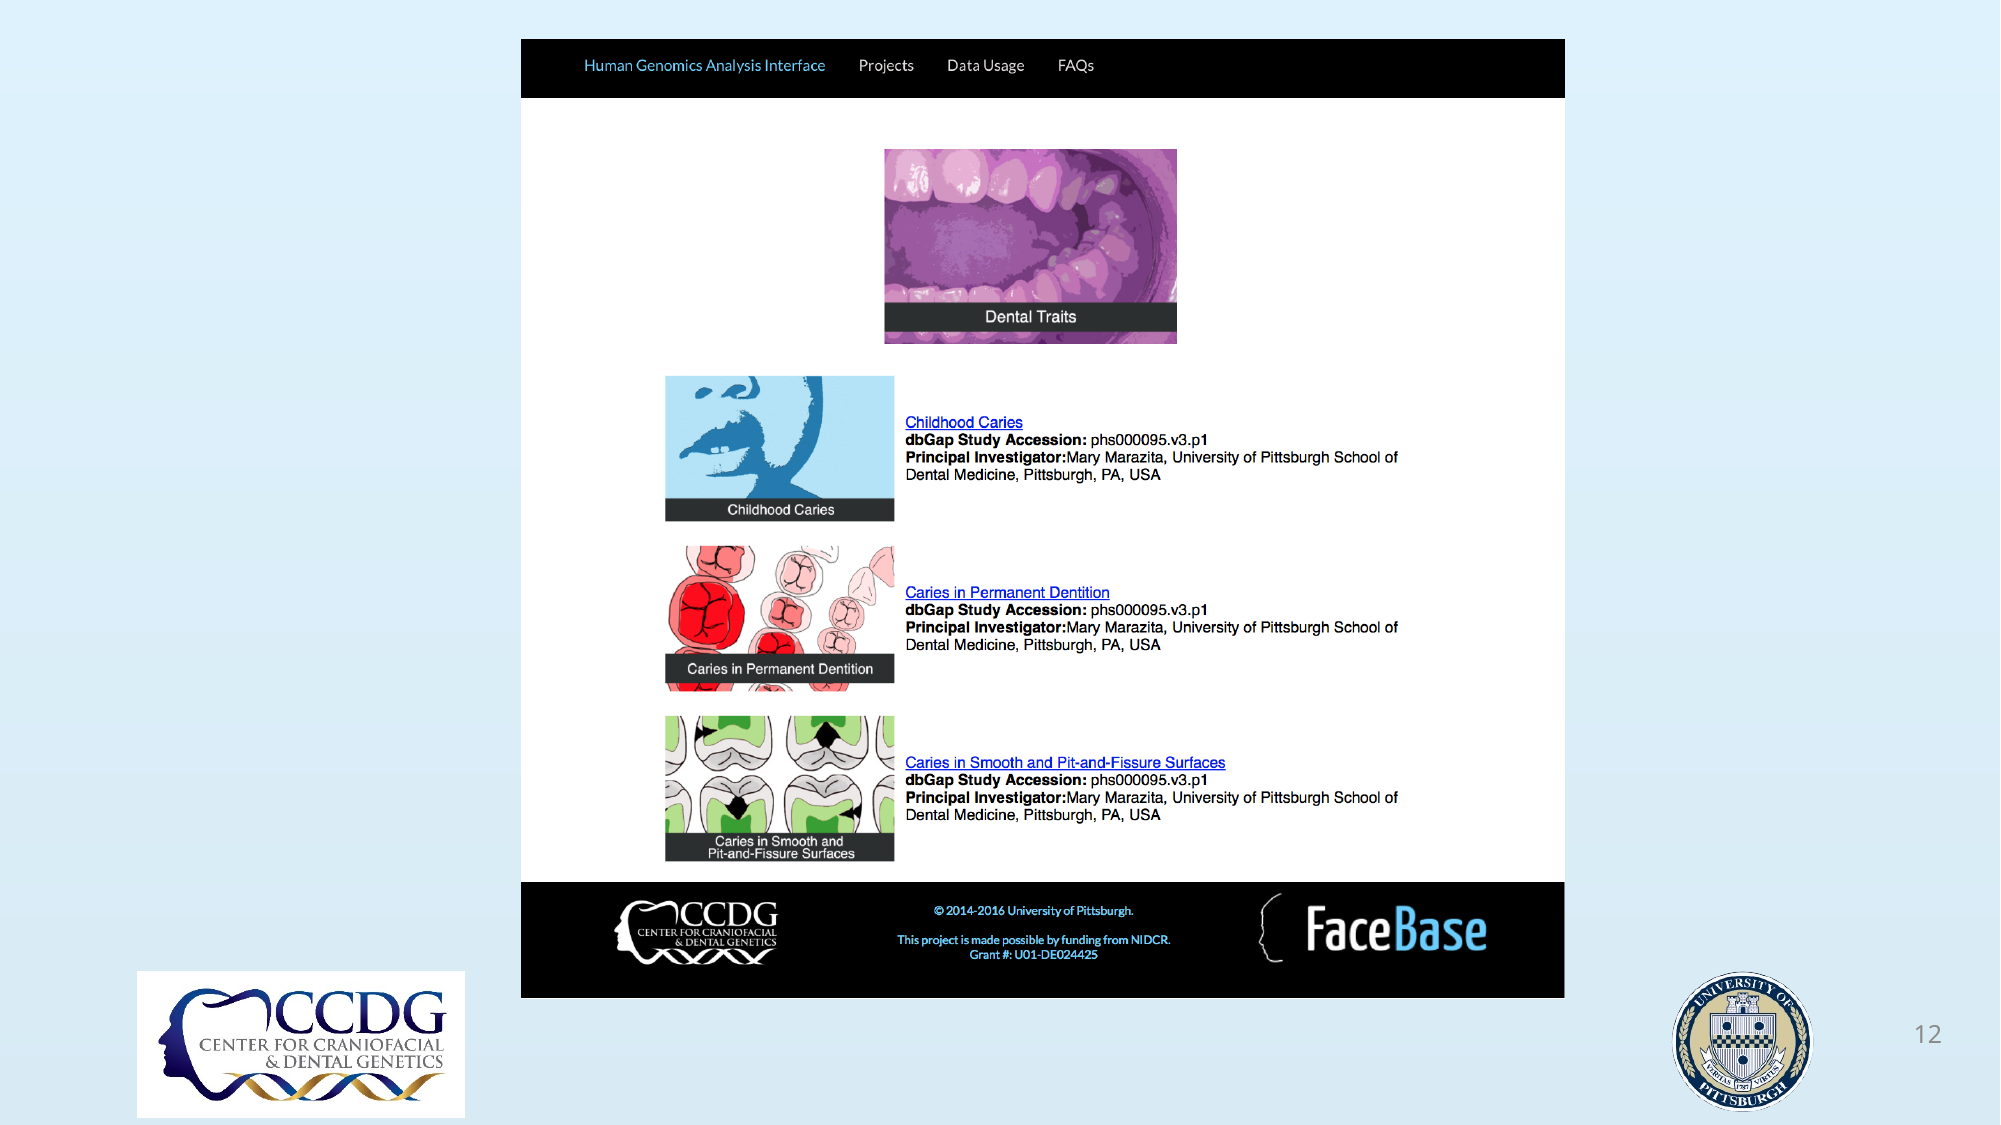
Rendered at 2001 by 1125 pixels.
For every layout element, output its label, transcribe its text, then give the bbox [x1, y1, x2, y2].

picture [1671, 971, 1814, 1112]
slide_number 12 [1843, 978, 1958, 1094]
picture [521, 39, 1565, 999]
picture [137, 971, 465, 1118]
